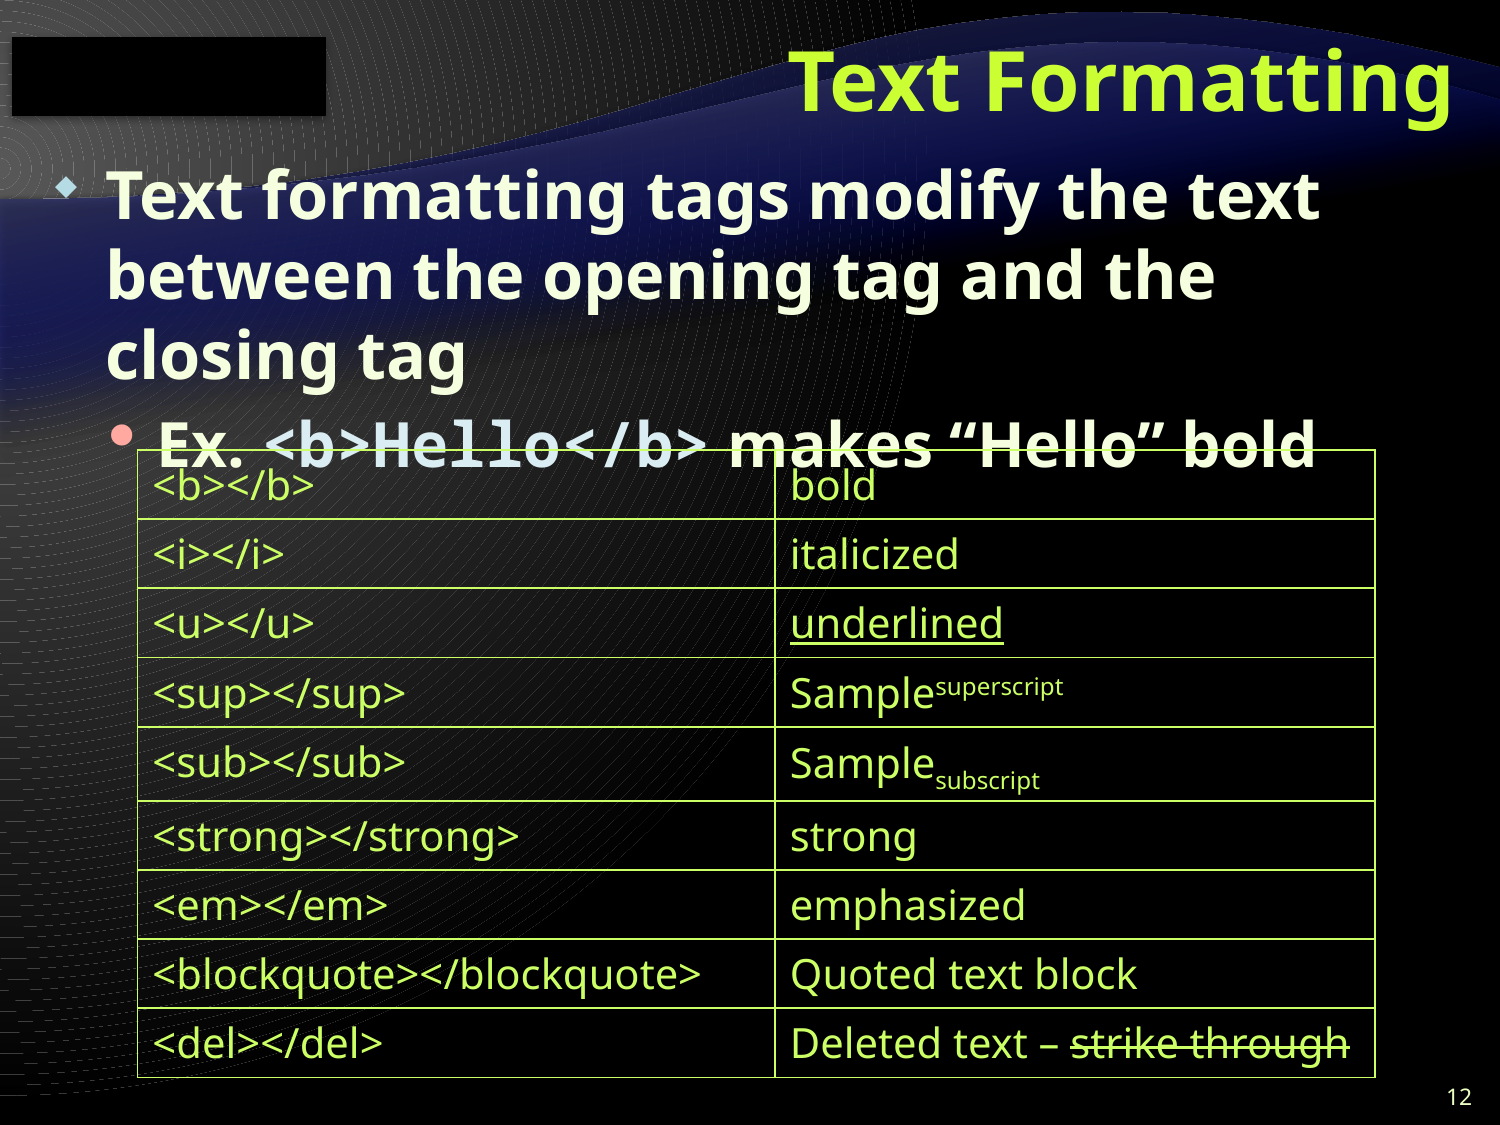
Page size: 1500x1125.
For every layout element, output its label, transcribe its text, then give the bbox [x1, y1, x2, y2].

table_cell <u></u> [138, 589, 774, 657]
text_box [12, 37, 326, 116]
table_cell <sub></sub> [138, 728, 774, 800]
table_header <b></b> [138, 451, 774, 518]
table_cell <del></del> [138, 1009, 774, 1077]
table_cell underlined [776, 589, 1374, 657]
table_cell strong [776, 802, 1374, 869]
table_cell <sup></sup> [138, 658, 774, 726]
table_cell <strong></strong> [138, 802, 774, 869]
list Text formatting tags modify the text between the opening tag and the closing tag Ex. <b>Hello</b> makes “Hello” bold [38, 145, 1463, 1088]
table_cell Samplesuperscript [776, 658, 1374, 726]
text_box 12 [1412, 1074, 1488, 1113]
title Text Formatting [395, 11, 1471, 161]
table_cell Samplesubscript [776, 728, 1374, 800]
table_cell <blockquote></blockquote> [138, 940, 774, 1007]
table_cell emphasized [776, 871, 1374, 938]
table_cell italicized [776, 520, 1374, 587]
table_cell <i></i> [138, 520, 774, 587]
table_header bold [776, 451, 1374, 518]
table_cell Quoted text block [776, 940, 1374, 1007]
table_cell <em></em> [138, 871, 774, 938]
table_cell Deleted text – strike through [776, 1009, 1374, 1077]
